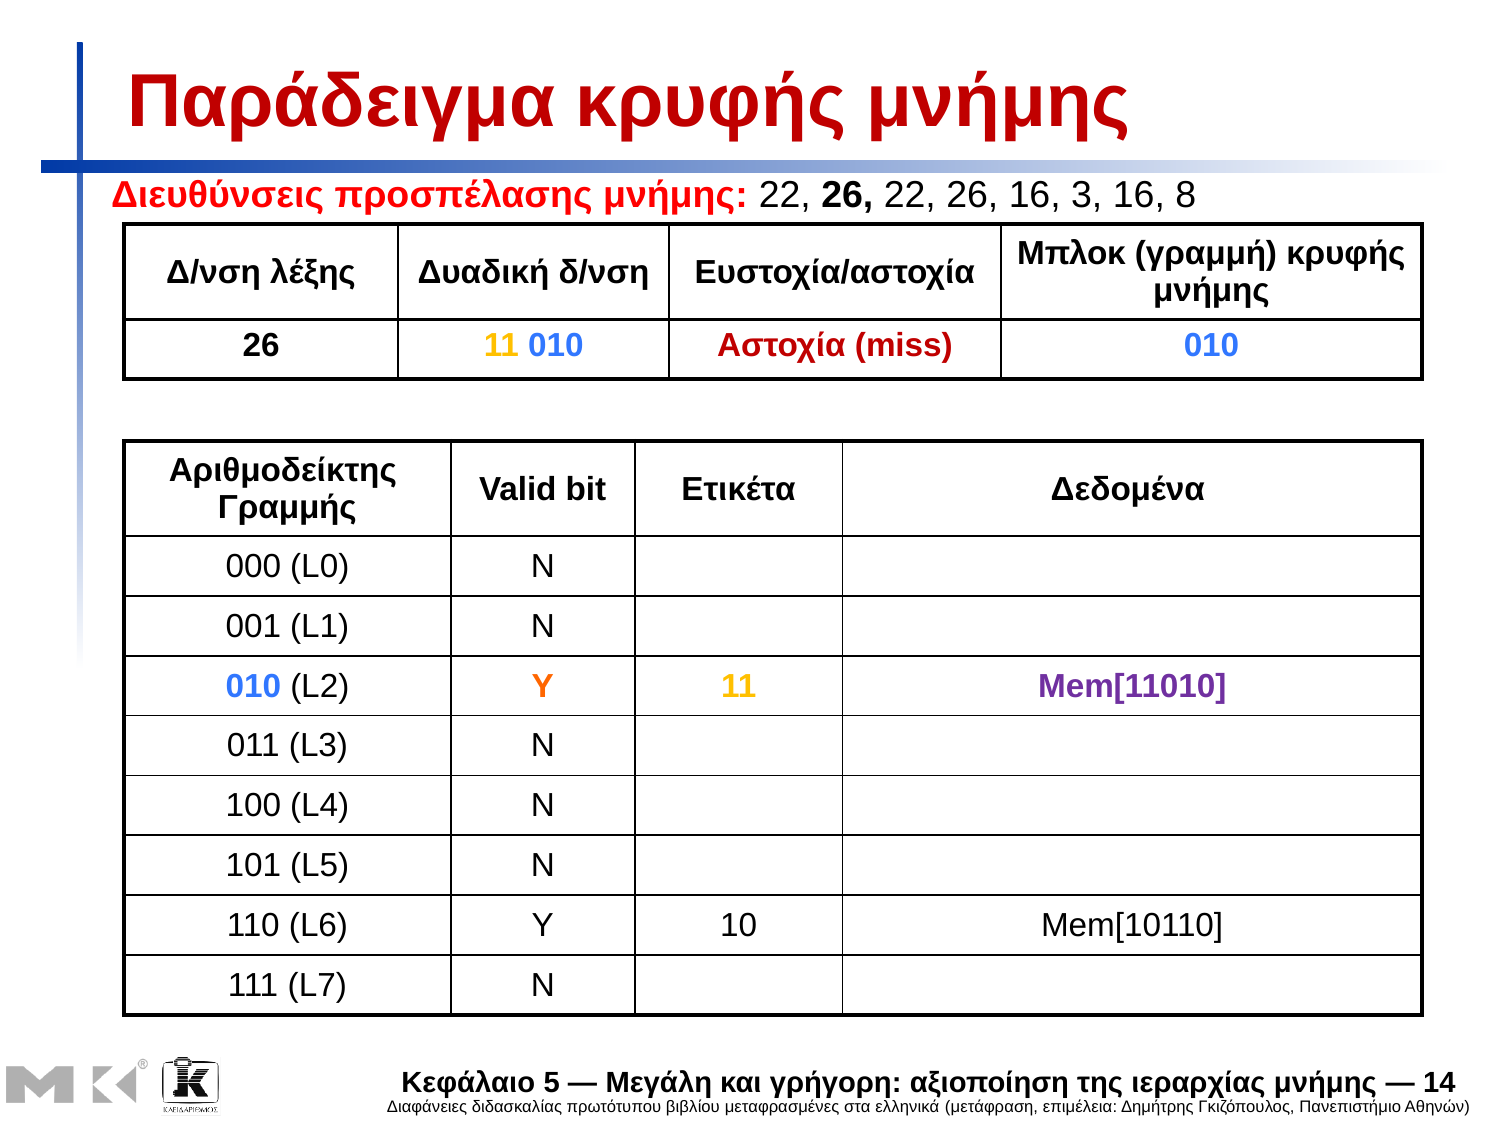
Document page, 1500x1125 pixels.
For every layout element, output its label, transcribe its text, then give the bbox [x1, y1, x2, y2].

table_cell 101 (L5) [126, 836, 450, 894]
table_header Δεδομένα [843, 443, 1420, 535]
table_cell [636, 597, 842, 655]
table_header Ετικέτα [636, 443, 842, 535]
footer Κεφάλαιο 5 — Μεγάλη και γρήγορη: αξιοποίηση της ιεραρχίας μνήμης — 14 [277, 1046, 1471, 1106]
table_cell 001 (L1) [126, 597, 450, 655]
table_cell N [452, 716, 634, 775]
table_header Μπλοκ (γραμμή) κρυφής μνήμης [1002, 226, 1420, 318]
table_cell 000 (L0) [126, 537, 450, 595]
table_header Δυαδική δ/νση [399, 226, 668, 318]
table_cell [843, 597, 1420, 655]
table_header Δ/νση λέξης [126, 226, 397, 318]
table_cell N [452, 597, 634, 655]
table_cell [843, 836, 1420, 894]
table_cell [636, 537, 842, 595]
table_cell N [452, 537, 634, 595]
table_cell 010 [1002, 321, 1420, 377]
picture [5, 1058, 148, 1103]
table_cell 110 (L6) [126, 896, 450, 954]
table_header Αριθμοδείκτης Γραμμής [126, 443, 450, 535]
table_cell [843, 537, 1420, 595]
table_cell 111 (L7) [126, 956, 450, 1013]
table_cell [843, 956, 1420, 1013]
table_cell [636, 716, 842, 775]
table_cell N [452, 956, 634, 1013]
table_cell 26 [126, 321, 397, 377]
table_header Ευστοχία/αστοχία [670, 226, 1000, 318]
table_cell N [452, 836, 634, 894]
table_cell [636, 836, 842, 894]
title Παράδειγμα κρυφής μνήμης [112, 42, 1468, 149]
table_cell 011 (L3) [126, 716, 450, 775]
table_cell 11 [636, 657, 842, 715]
table_header Valid bit [452, 443, 634, 535]
table_cell 100 (L4) [126, 776, 450, 834]
text_box Διευθύνσεις προσπέλασης μνήμης: 22, 26, 22, 26, 16, 3, 16, 8 [96, 162, 1294, 223]
table_cell Mem[10110] [843, 896, 1420, 954]
table_cell 10 [636, 896, 842, 954]
table_cell N [452, 776, 634, 834]
table_cell Y [452, 657, 634, 715]
table_cell [636, 956, 842, 1013]
table_cell 11 010 [399, 321, 668, 377]
table_cell 010 (L2) [126, 657, 450, 715]
table_cell [636, 776, 842, 834]
table_cell [843, 776, 1420, 834]
table_cell Y [452, 896, 634, 954]
table_cell Mem[11010] [843, 657, 1420, 715]
table_cell [843, 716, 1420, 775]
table_cell Αστοχία (miss) [670, 321, 1000, 377]
